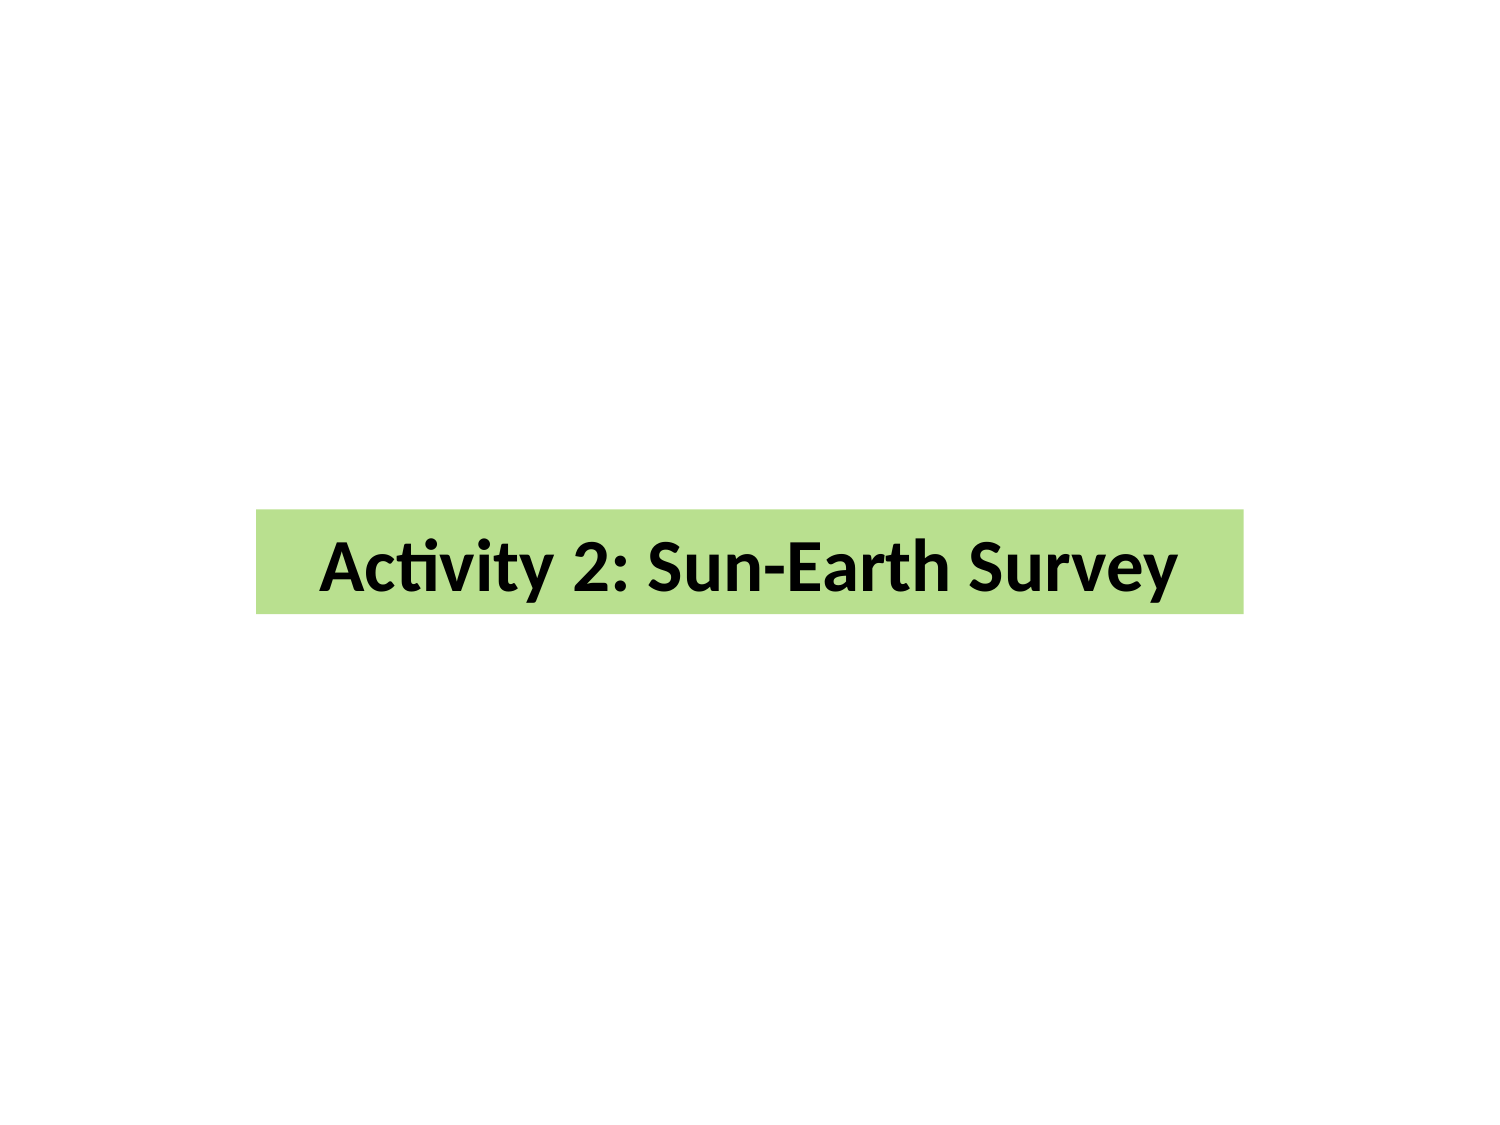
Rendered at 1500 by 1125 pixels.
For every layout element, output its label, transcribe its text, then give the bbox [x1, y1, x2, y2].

text_box Activity 2: Sun-Earth Survey [256, 509, 1244, 615]
